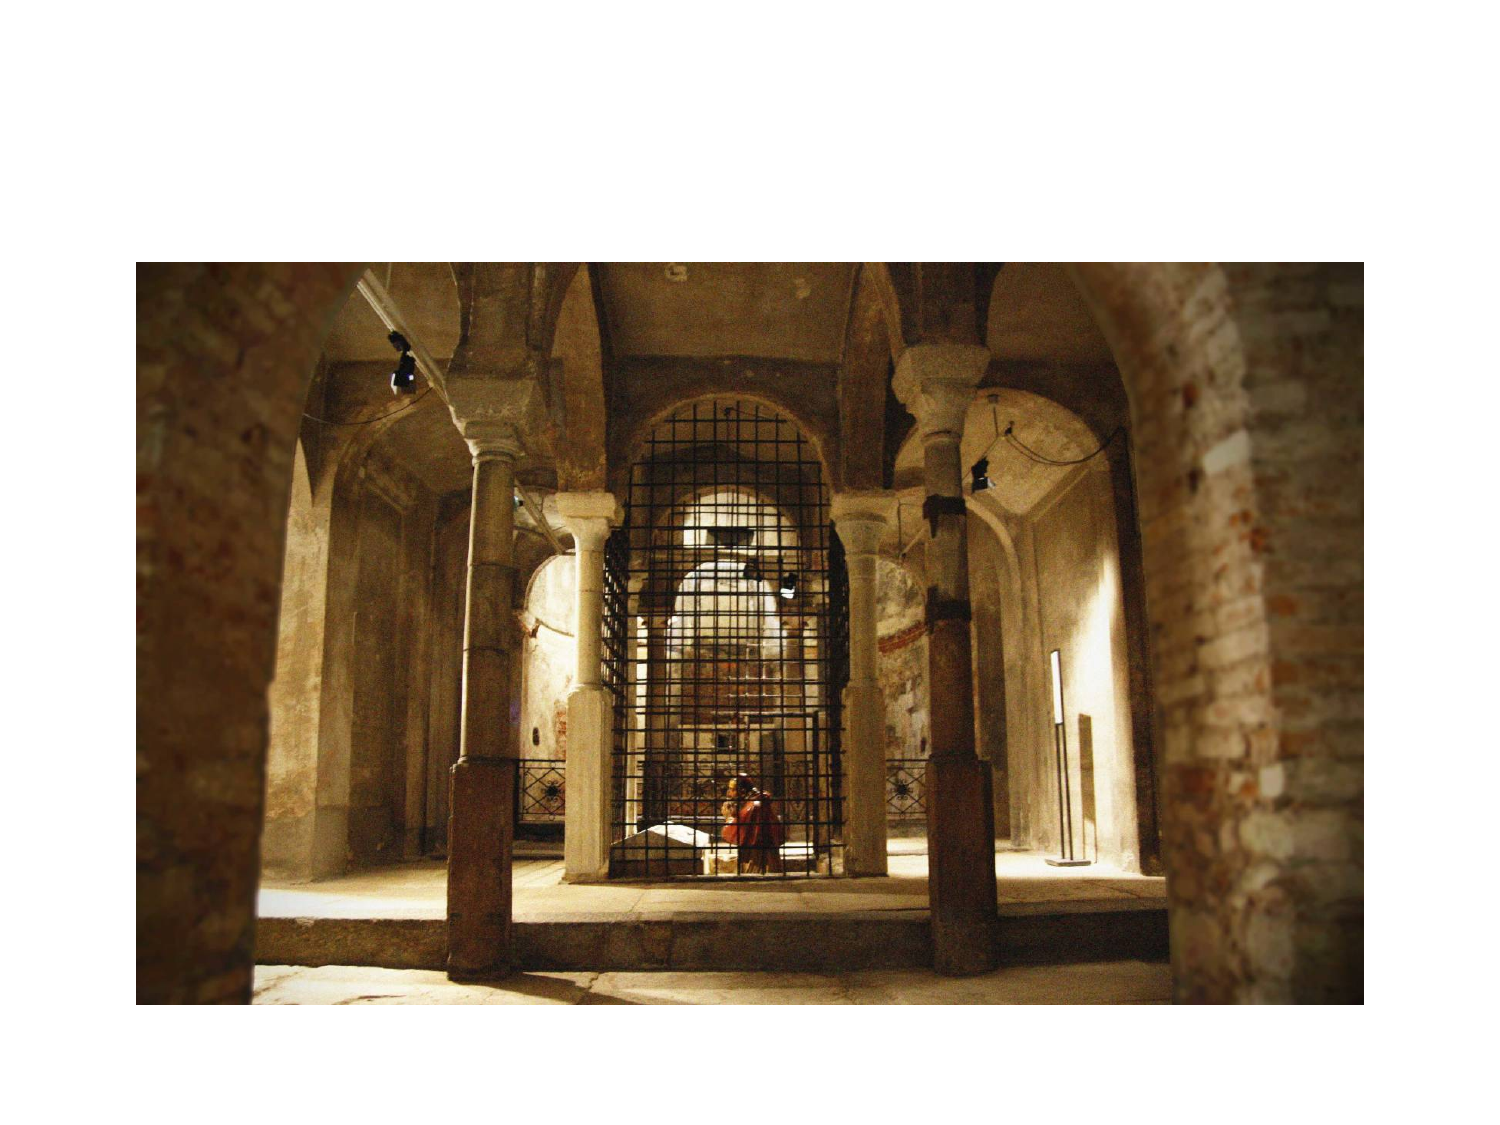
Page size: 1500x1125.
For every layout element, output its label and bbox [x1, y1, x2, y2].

list [136, 262, 1364, 1006]
